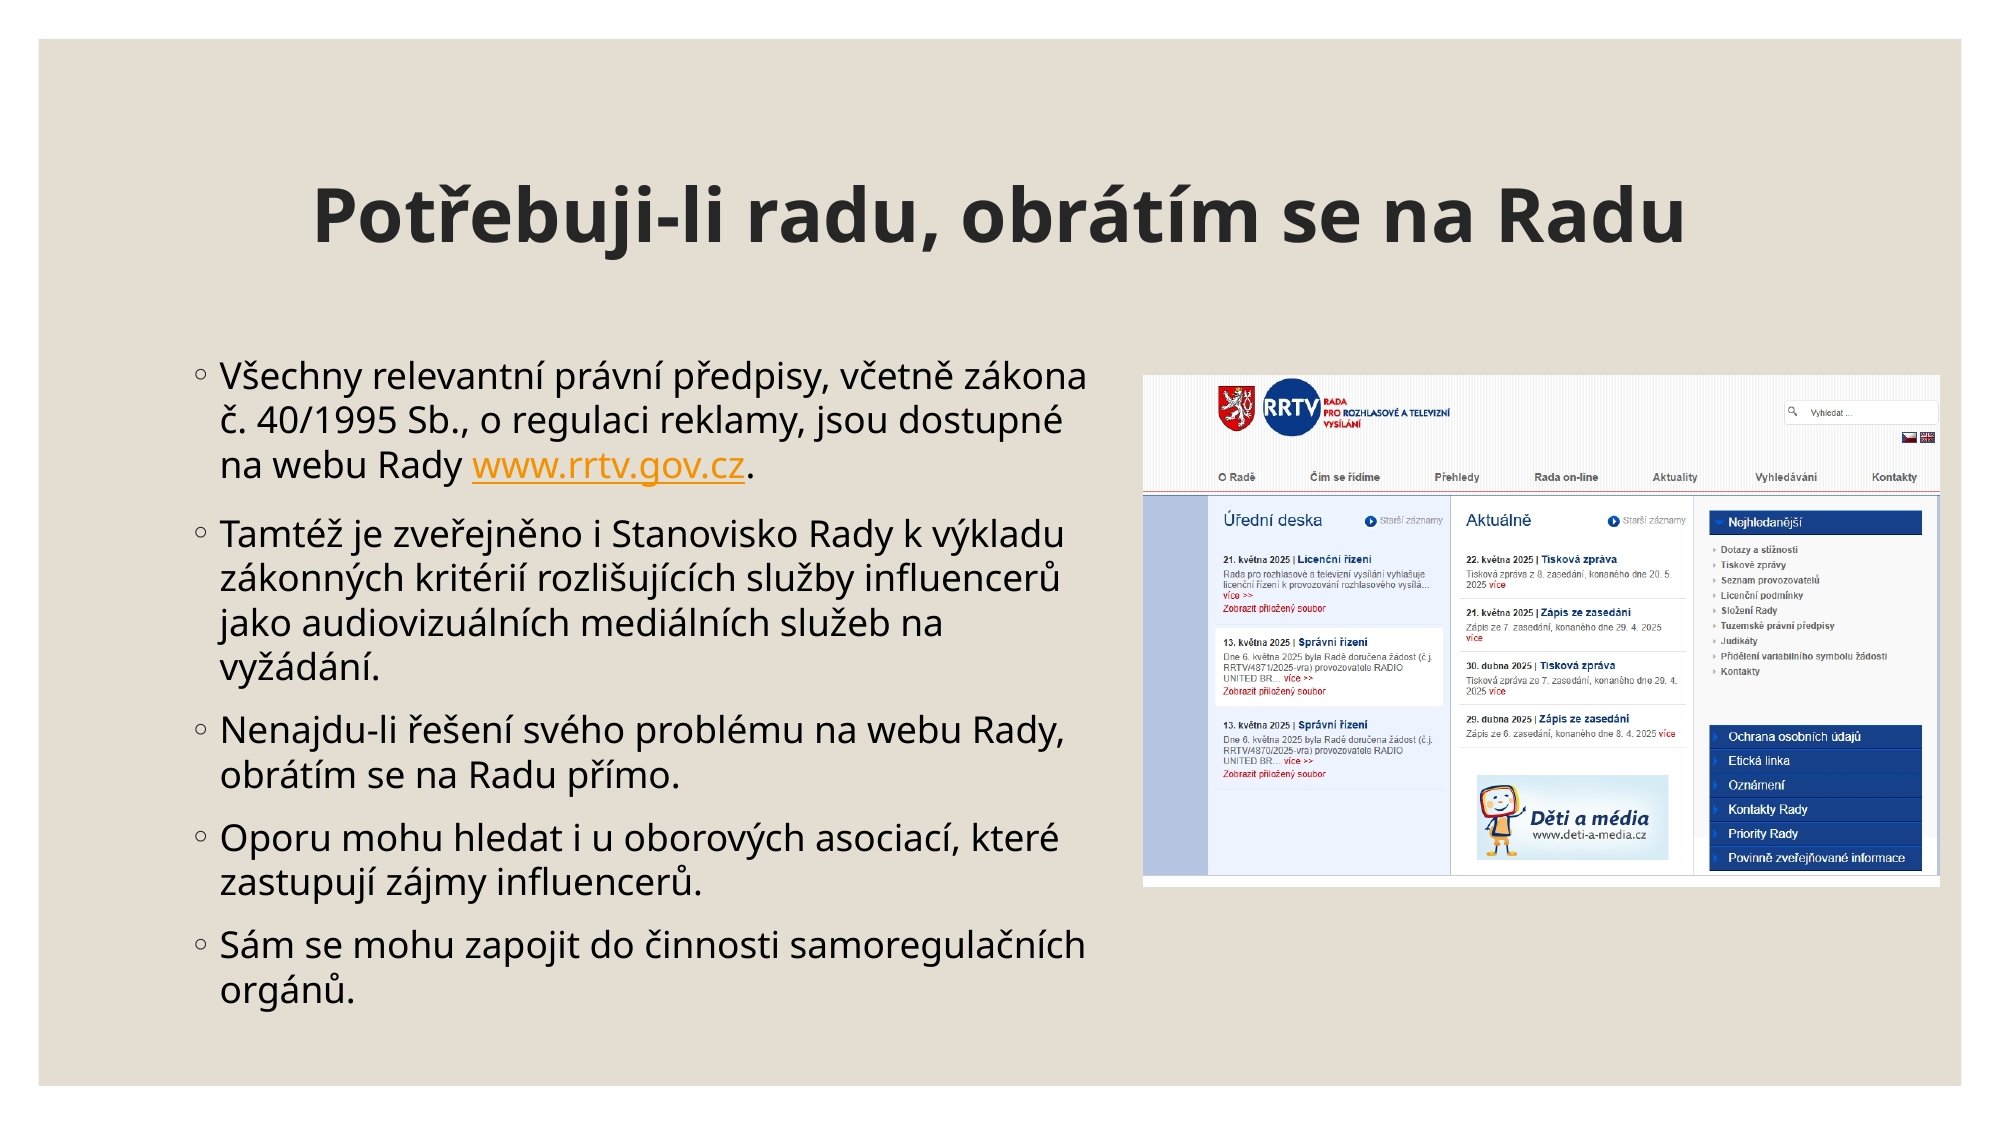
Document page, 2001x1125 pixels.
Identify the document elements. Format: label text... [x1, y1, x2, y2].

title Potřebuji-li radu, obrátím se na Radu [174, 105, 1825, 331]
picture [1143, 375, 1940, 887]
list Všechny relevantní právní předpisy, včetně zákona č. 40/1995 Sb., o regulaci reklamy, jsou dostupné na webu Rady www.rrtv.gov.cz. Tamtéž je zveřejněno i Stanovisko Rady k výkladu zákonných kritérií rozlišujících služby influencerů jako audiovizuálních mediálních služeb na vyžádání. Nenajdu-li řešení svého problému na webu Rady, obrátím se na Radu přímo. Oporu mohu hledat i u oborových asociací, které zastupují zájmy influencerů. Sám se mohu zapojit do činnosti samoregulačních orgánů. [174, 345, 1115, 1020]
